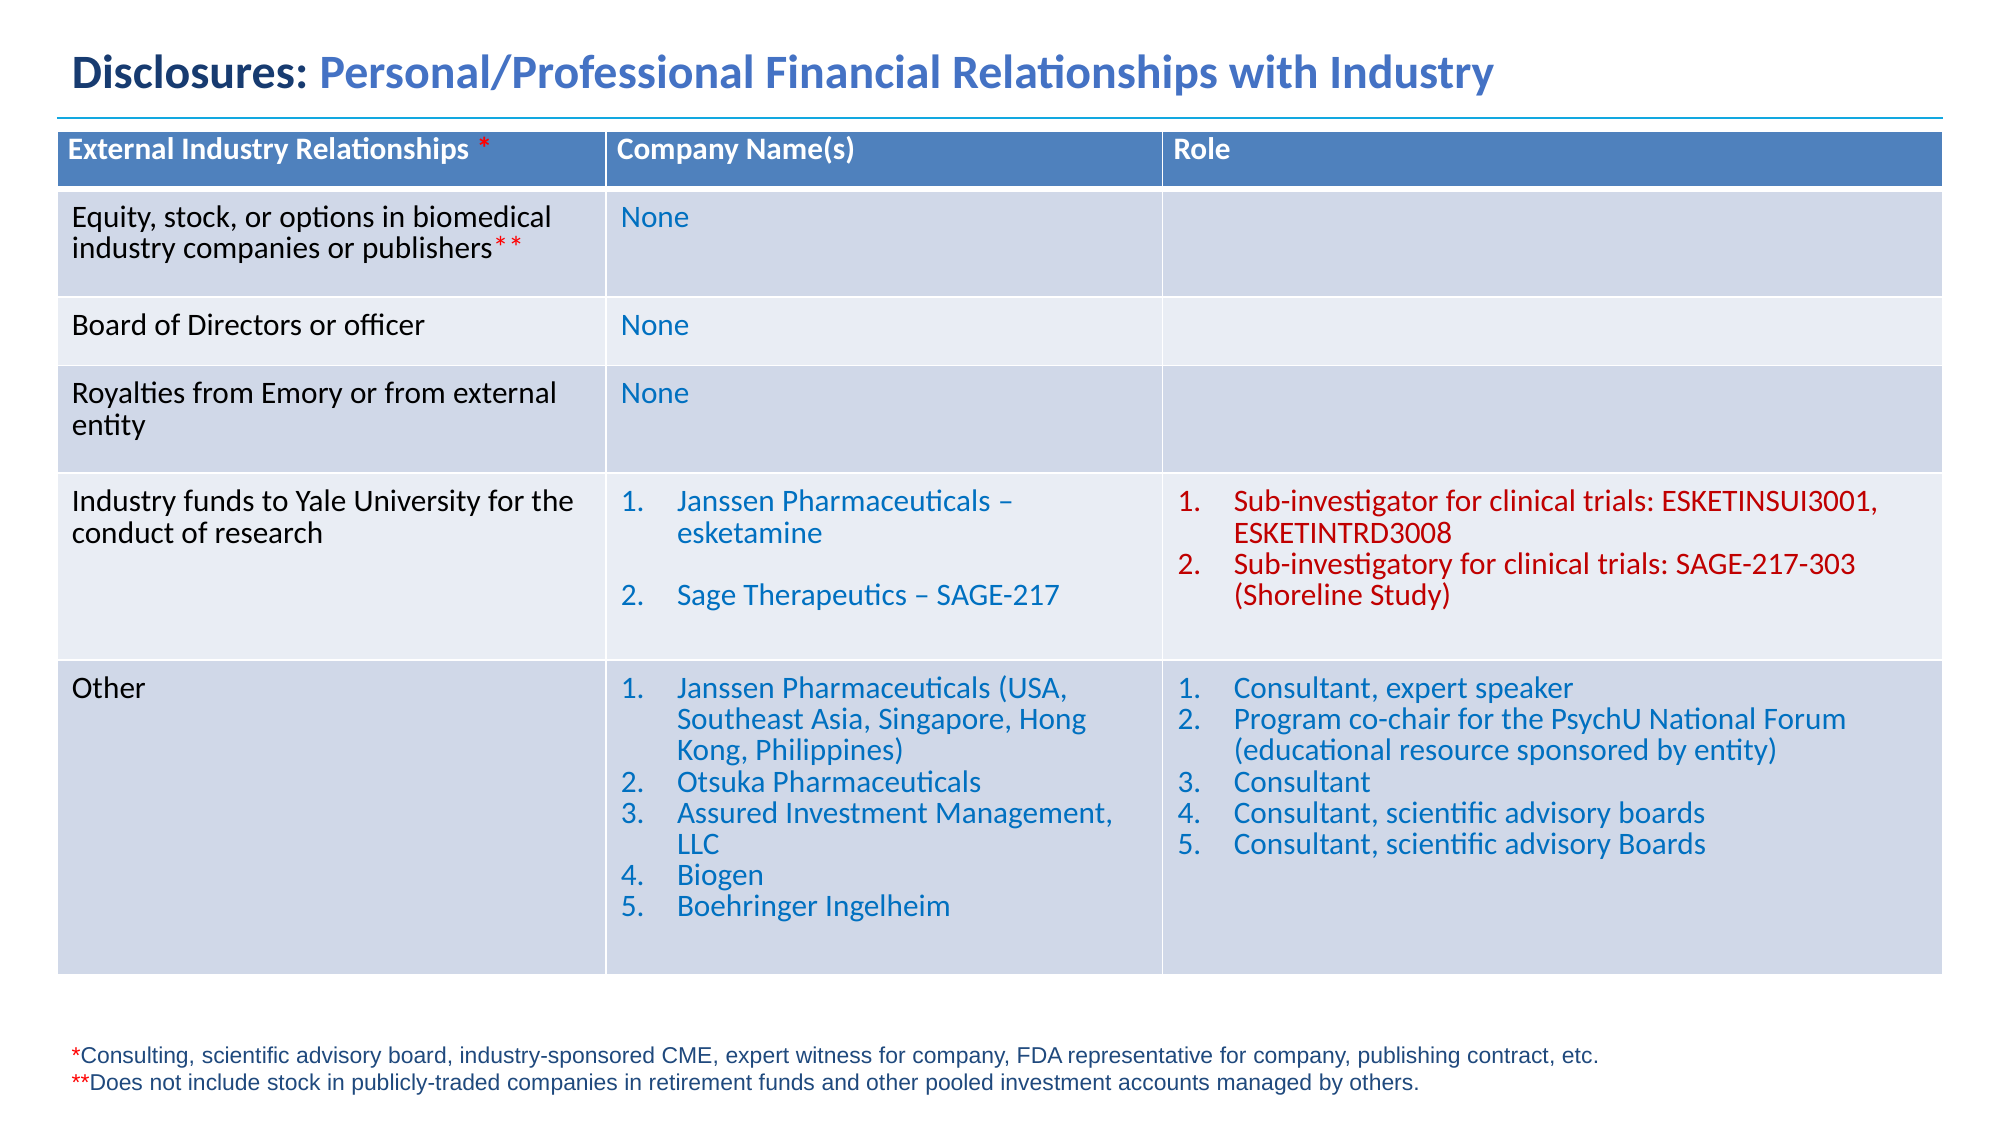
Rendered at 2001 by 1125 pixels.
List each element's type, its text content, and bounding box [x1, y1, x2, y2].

table_cell [1163, 298, 1942, 365]
table_cell Industry funds to Yale University for the conduct of research [58, 474, 605, 659]
table_cell None [607, 366, 1162, 472]
table_cell None [607, 298, 1162, 365]
table_cell Sub-investigator for clinical trials: ESKETINSUI3001, ESKETINTRD3008 Sub-investigatory for clinical trials: SAGE-217-303 (Shoreline Study) [1163, 474, 1942, 659]
table_cell [1163, 192, 1942, 296]
table_cell Janssen Pharmaceuticals (USA, Southeast Asia, Singapore, Hong Kong, Philippines) Otsuka Pharmaceuticals Assured Investment Management, LLC Biogen Boehringer Ingelheim [607, 661, 1162, 974]
table_header Role [1163, 132, 1942, 186]
text_box *Consulting, scientific advisory board, industry-sponsored CME, expert witness for company, FDA representative for company, publishing contract, etc. **Does not include stock in publicly-traded companies in retirement funds and other pooled investment accounts managed by others. [56, 1032, 1944, 1103]
table_cell Board of Directors or officer [58, 298, 605, 365]
table_cell Royalties from Emory or from external entity [58, 366, 605, 472]
table_cell None [607, 192, 1162, 296]
table_cell Janssen Pharmaceuticals – esketamine Sage Therapeutics – SAGE-217 [607, 474, 1162, 659]
table_cell Equity, stock, or options in biomedical industry companies or publishers** [58, 192, 605, 296]
table_cell Other [58, 661, 605, 974]
table_cell Consultant, expert speaker Program co-chair for the PsychU National Forum (educational resource sponsored by entity) Consultant Consultant, scientific advisory boards Consultant, scientific advisory Boards [1163, 661, 1942, 974]
table_header External Industry Relationships * [58, 132, 605, 186]
table_header Company Name(s) [607, 132, 1162, 186]
table_cell [1163, 366, 1942, 472]
text_box Disclosures: Personal/Professional Financial Relationships with Industry [56, 22, 1944, 116]
